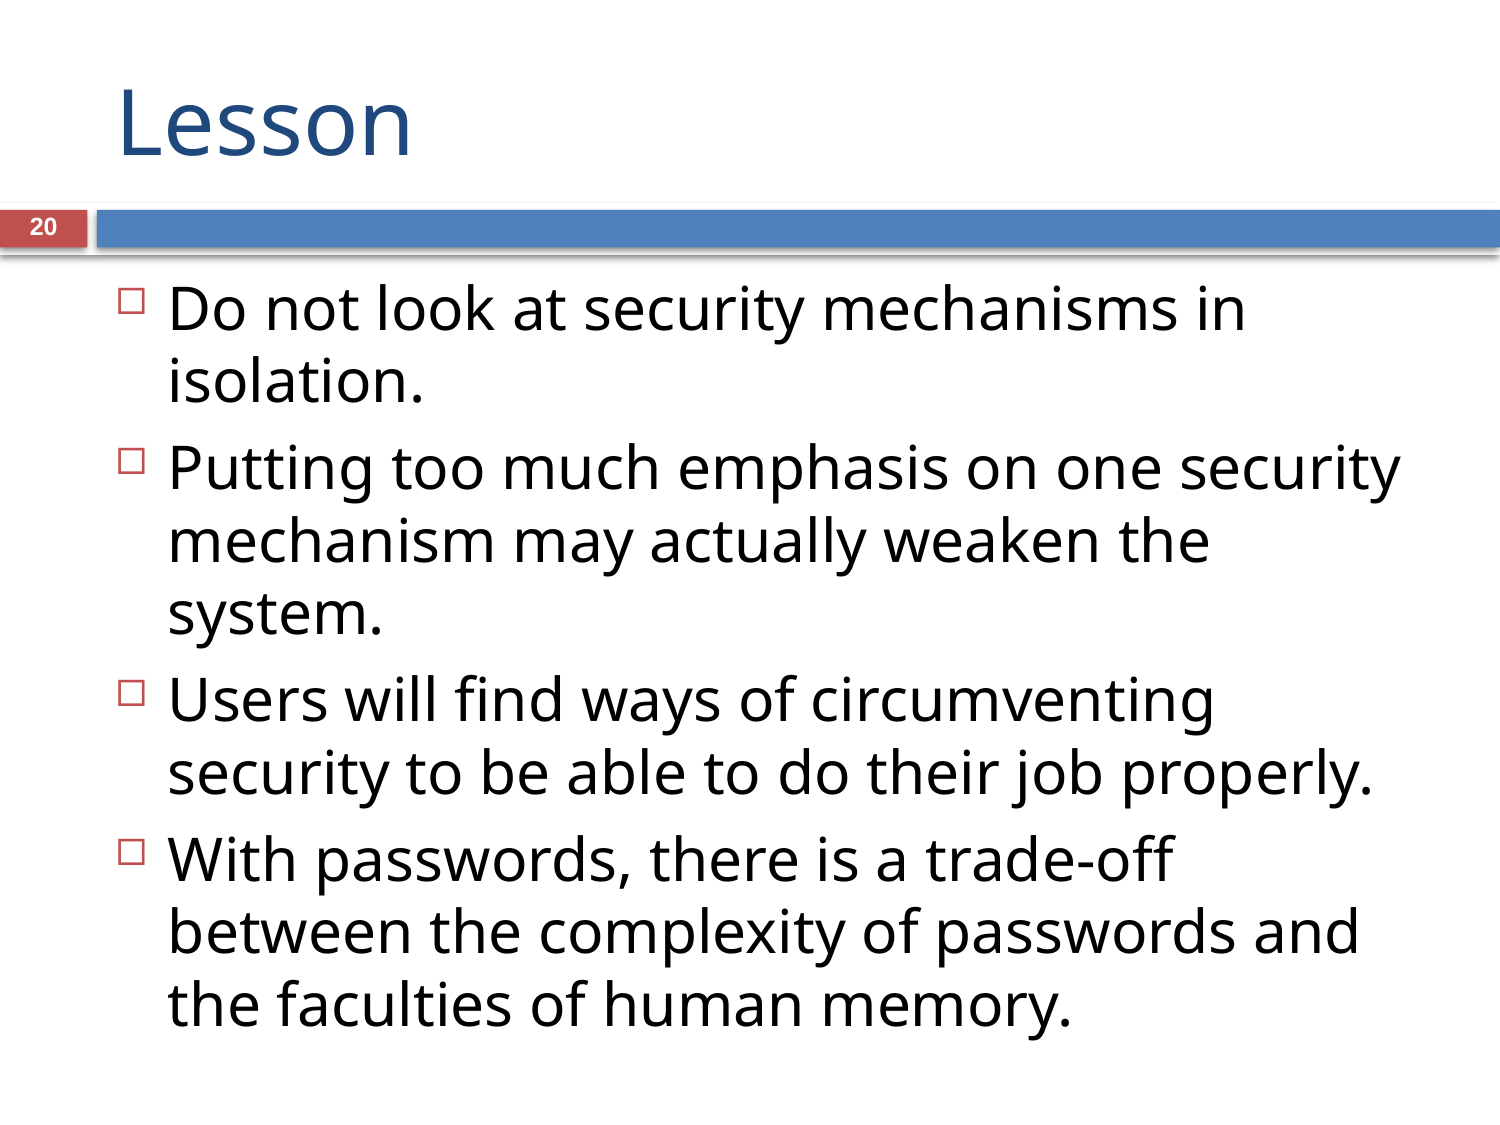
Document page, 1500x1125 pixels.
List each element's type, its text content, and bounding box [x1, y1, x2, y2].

list Do not look at security mechanisms in isolation. Putting too much emphasis on one security mechanism may actually weaken the system. Users will find ways of circumventing security to be able to do their job properly. With passwords, there is a trade-off between the complexity of passwords and the faculties of human memory. [100, 262, 1438, 1000]
title Lesson [100, 37, 1438, 200]
slide_number 20 [0, 208, 88, 249]
